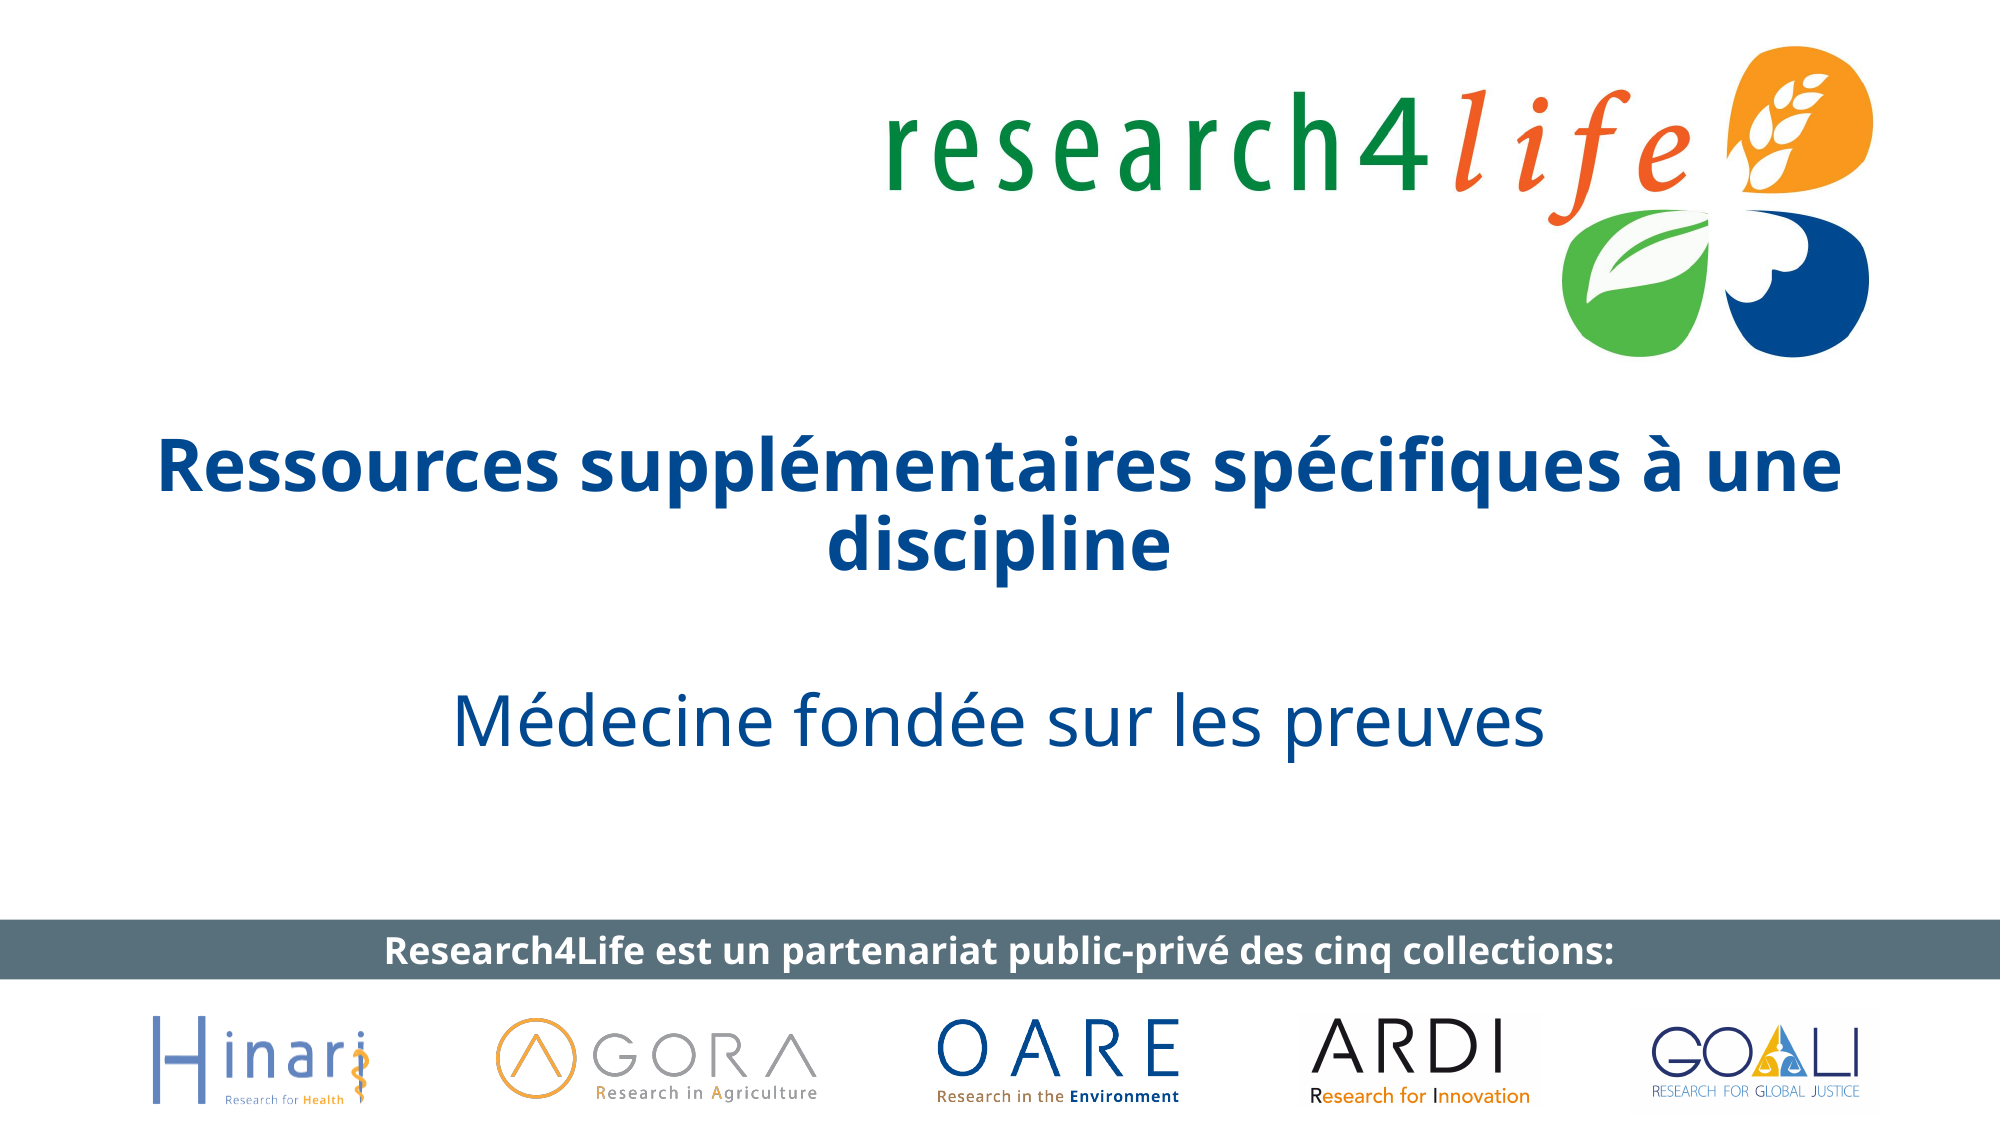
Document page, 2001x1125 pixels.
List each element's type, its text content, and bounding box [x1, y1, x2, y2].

picture [1298, 1013, 1541, 1108]
subtitle Médecine fondée sur les preuves [0, 661, 2000, 780]
title Ressources supplémentaires spécifiques à une discipline [0, 324, 2000, 587]
picture [137, 1008, 389, 1113]
picture [1630, 1007, 1881, 1114]
picture [926, 1003, 1192, 1118]
picture [762, 0, 2000, 324]
text_box Research4Life est un partenariat public-privé des cinq collections: [0, 919, 2000, 980]
picture [496, 1018, 819, 1104]
